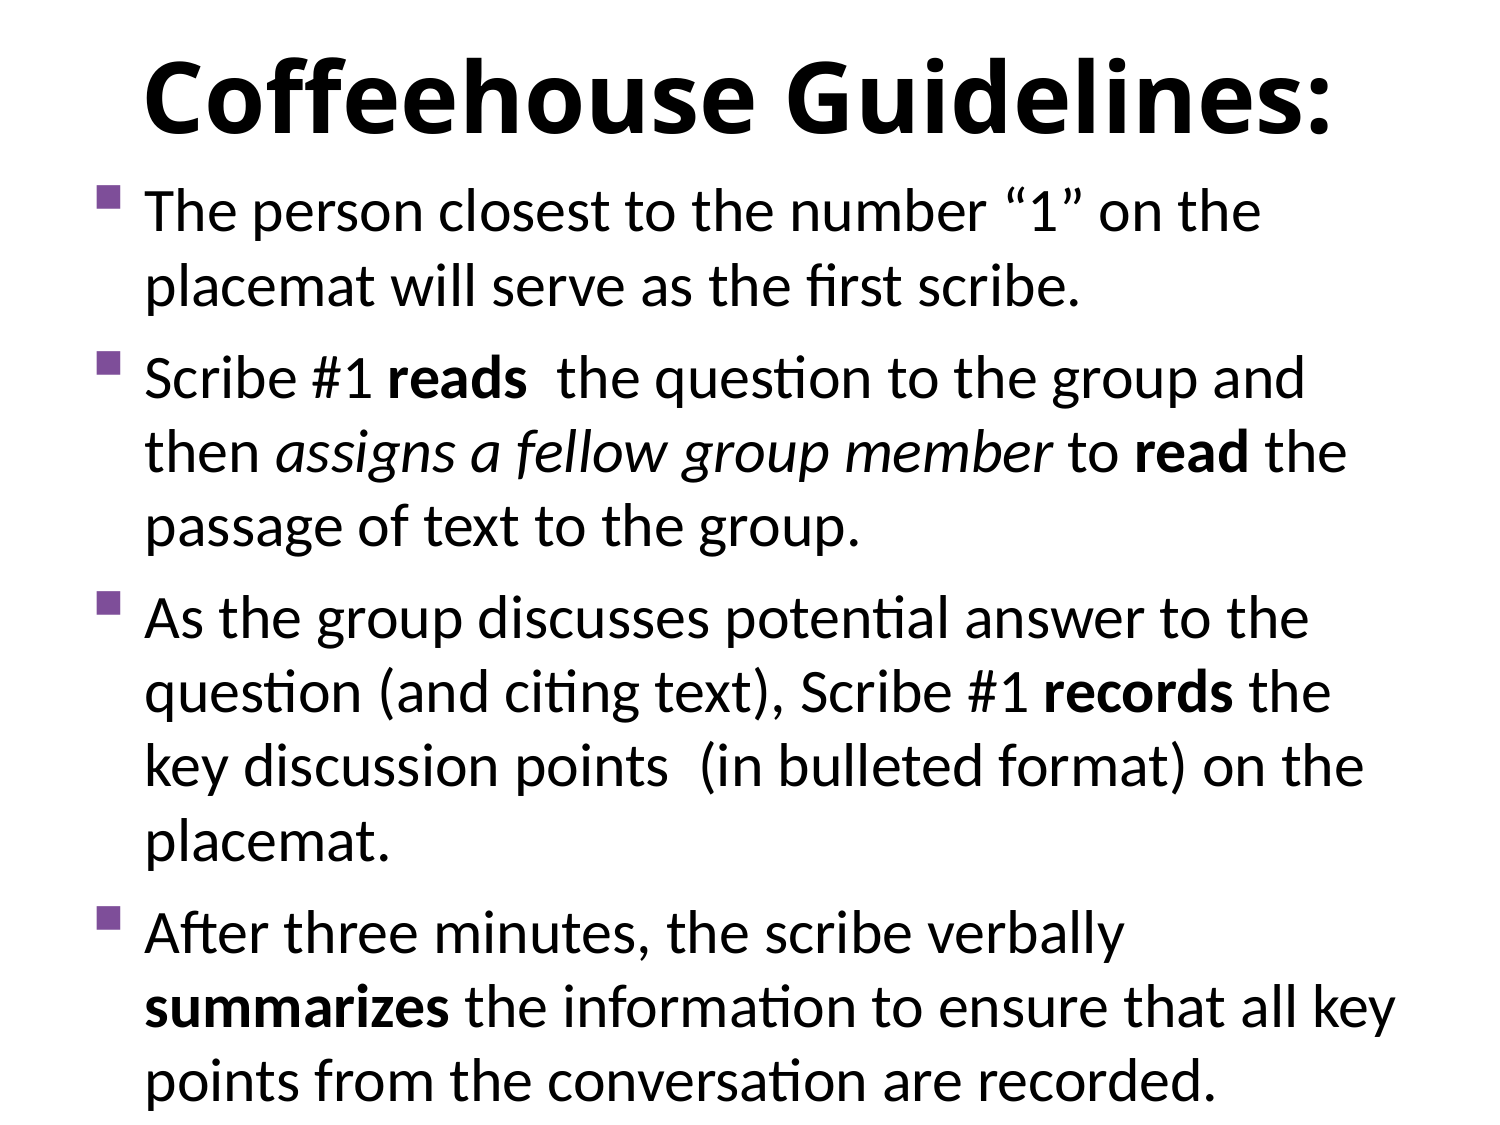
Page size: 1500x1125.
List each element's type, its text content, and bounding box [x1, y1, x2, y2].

title Coffeehouse Guidelines: [62, 0, 1413, 188]
list The person closest to the number “1” on the placemat will serve as the first scribe. Scribe #1 reads the question to the group and then assigns a fellow group member to read the passage of text to the group. As the group discusses potential answer to the question (and citing text), Scribe #1 records the key discussion points (in bulleted format) on the placemat. After three minutes, the scribe verbally summarizes the information to ensure that all key points from the conversation are recorded. [75, 162, 1425, 1125]
